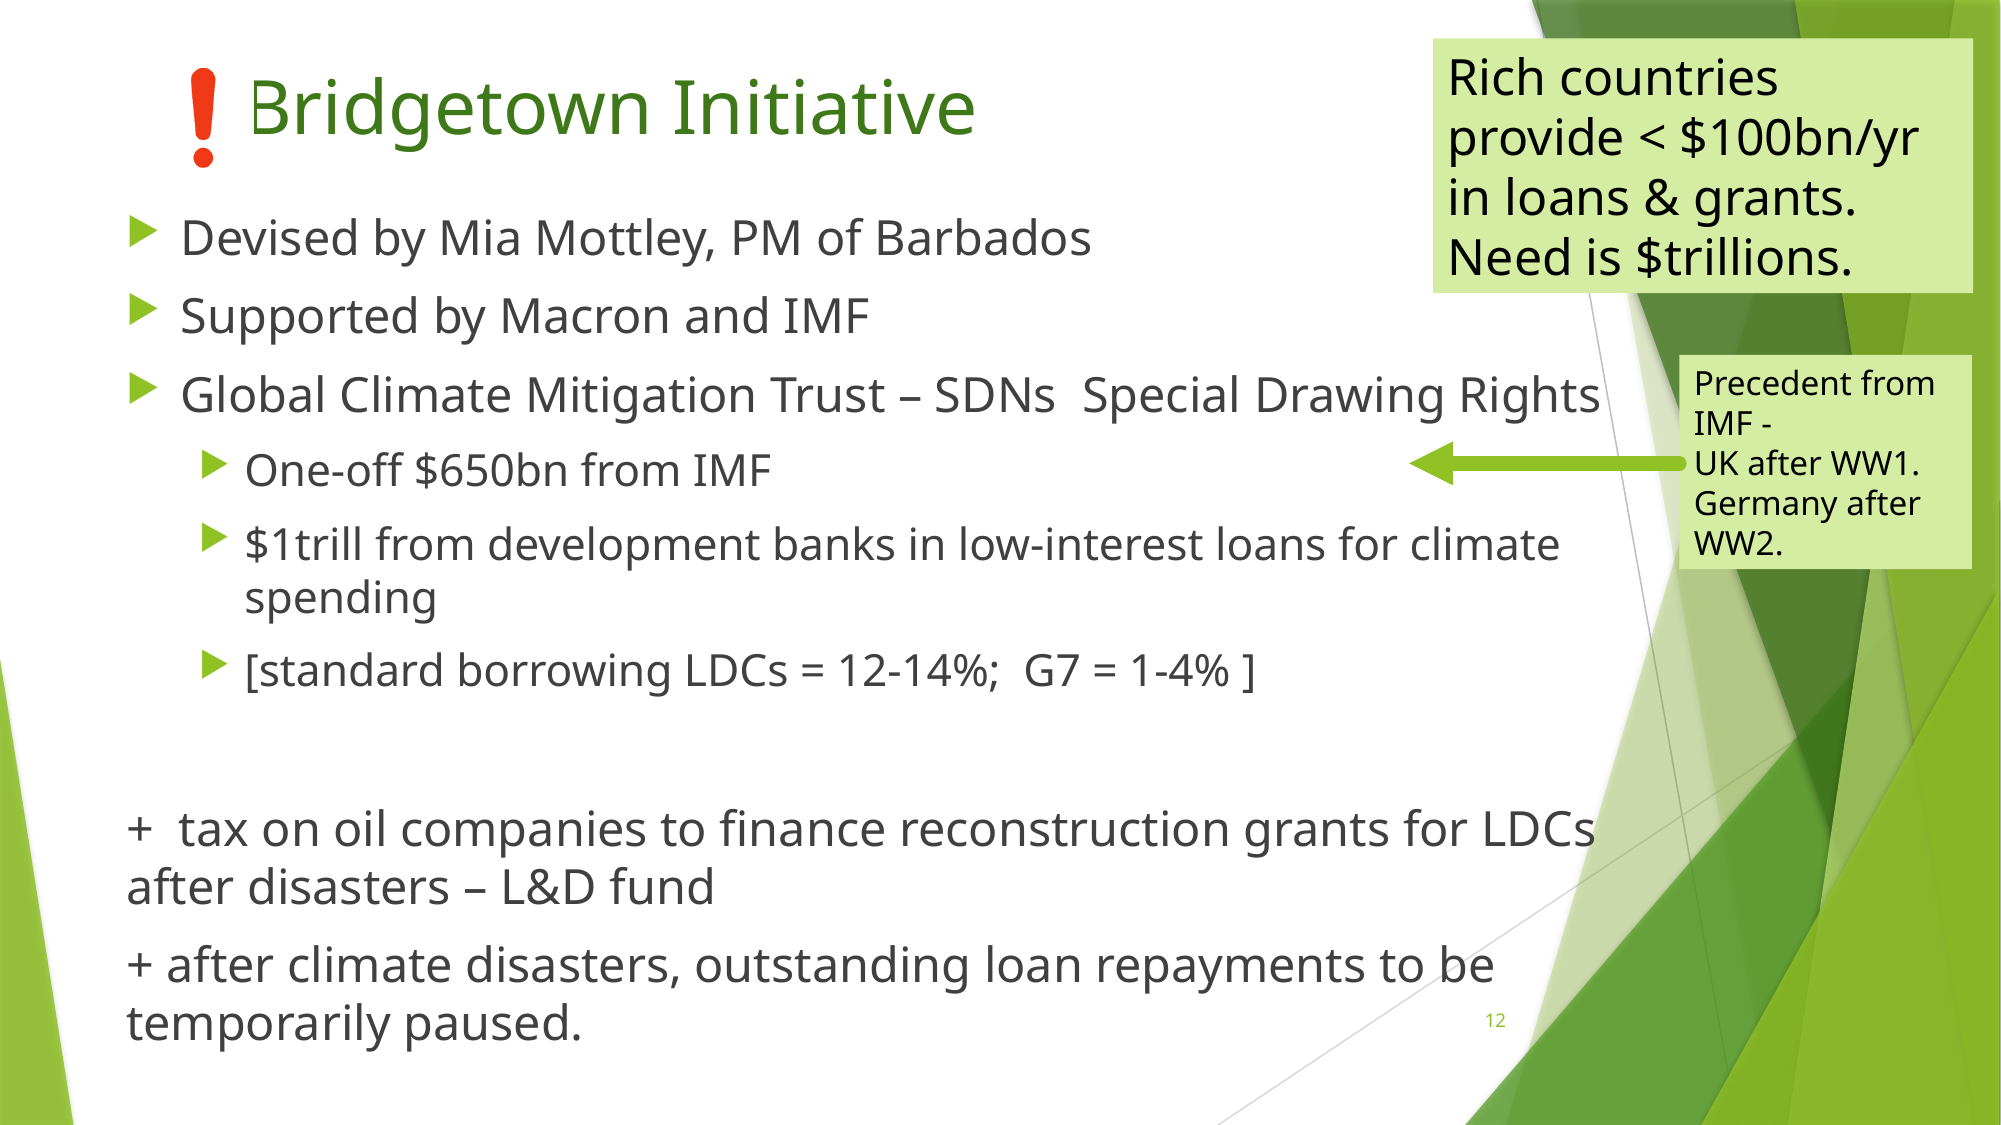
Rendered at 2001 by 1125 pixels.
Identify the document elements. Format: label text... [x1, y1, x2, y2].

title Bridgetown Initiative [111, 52, 1433, 184]
picture [154, 67, 255, 168]
text_box Rich countries provide < $100bn/yr in loans & grants. Need is $trillions. [1433, 38, 1974, 294]
slide_number 12 [1409, 991, 1522, 1051]
list Devised by Mia Mottley, PM of Barbados Supported by Macron and IMF Global Climate Mitigation Trust – SDNs Special Drawing Rights One-off $650bn from IMF $1trill from development banks in low-interest loans for climate spending [standard borrowing LDCs = 12-14%; G7 = 1-4% ] + tax on oil companies to finance reconstruction grants for LDCs after disasters – L&D fund + after climate disasters, outstanding loan repayments to be temporarily paused. [111, 199, 1632, 1125]
text_box Precedent from IMF - UK after WW1. Germany after WW2. [1679, 354, 1972, 570]
